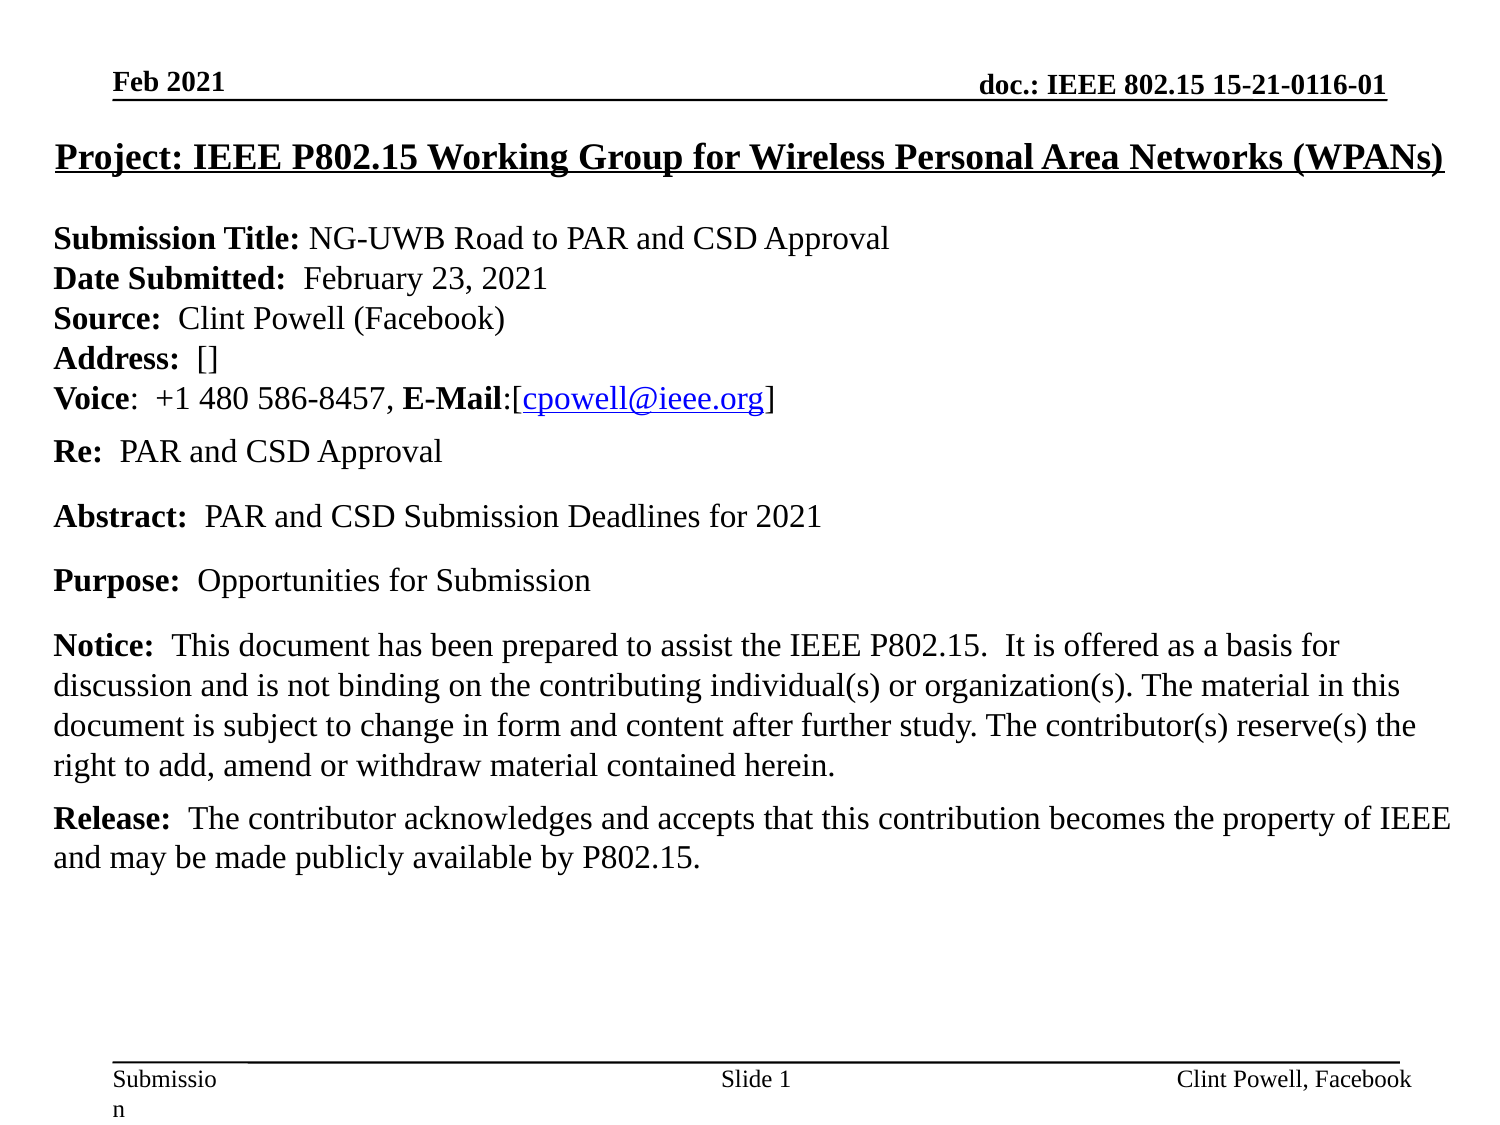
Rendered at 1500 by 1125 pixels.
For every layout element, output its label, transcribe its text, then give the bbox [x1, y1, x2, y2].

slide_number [112, 62, 375, 98]
footer Clint Powell, Facebook [900, 1062, 1413, 1093]
slide_number Slide 1 [712, 1062, 800, 1093]
text_box Project: IEEE P802.15 Working Group for Wireless Personal Area Networks (WPANs) Submission Title: NG-UWB Road to PAR and CSD Approval Date Submitted: February 23, 2021 Source: Clint Powell (Facebook) Address: [] Voice: +1 480 586-8457, E-Mail:[cpowell@ieee.org] Re: PAR and CSD Approval Abstract: PAR and CSD Submission Deadlines for 2021 Purpose: Opportunities for Submission Notice: This document has been prepared to assist the IEEE P802.15. It is offered as a basis for discussion and is not binding on the contributing individual(s) or organization(s). The material in this document is subject to change in form and content after further study. The contributor(s) reserve(s) the right to add, amend or withdraw material contained herein. Release: The contributor acknowledges and accepts that this contribution becomes the property of IEEE and may be made publicly available by P802.15. [0, 124, 1500, 883]
